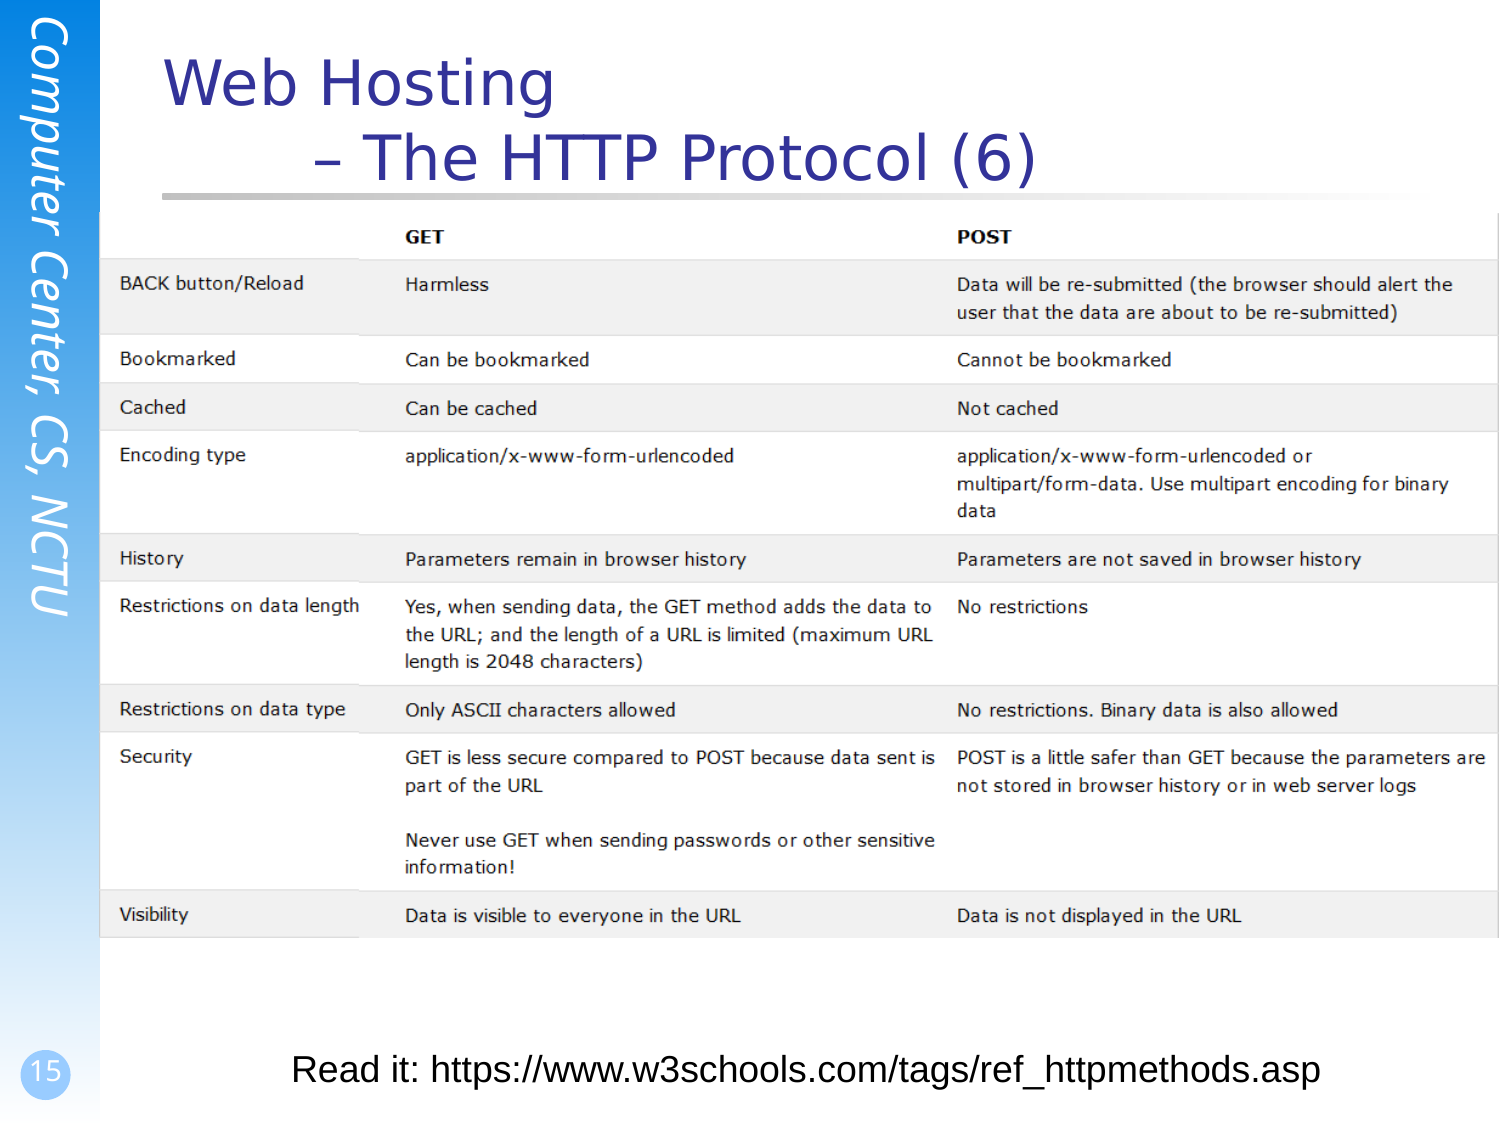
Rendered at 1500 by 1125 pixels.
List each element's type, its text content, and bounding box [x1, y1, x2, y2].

title Web Hosting – The HTTP Protocol (6) [162, 42, 1438, 210]
picture [99, 212, 1500, 938]
text_box Read it: https://www.w3schools.com/tags/ref_httpmethods.asp [237, 1037, 1375, 1098]
